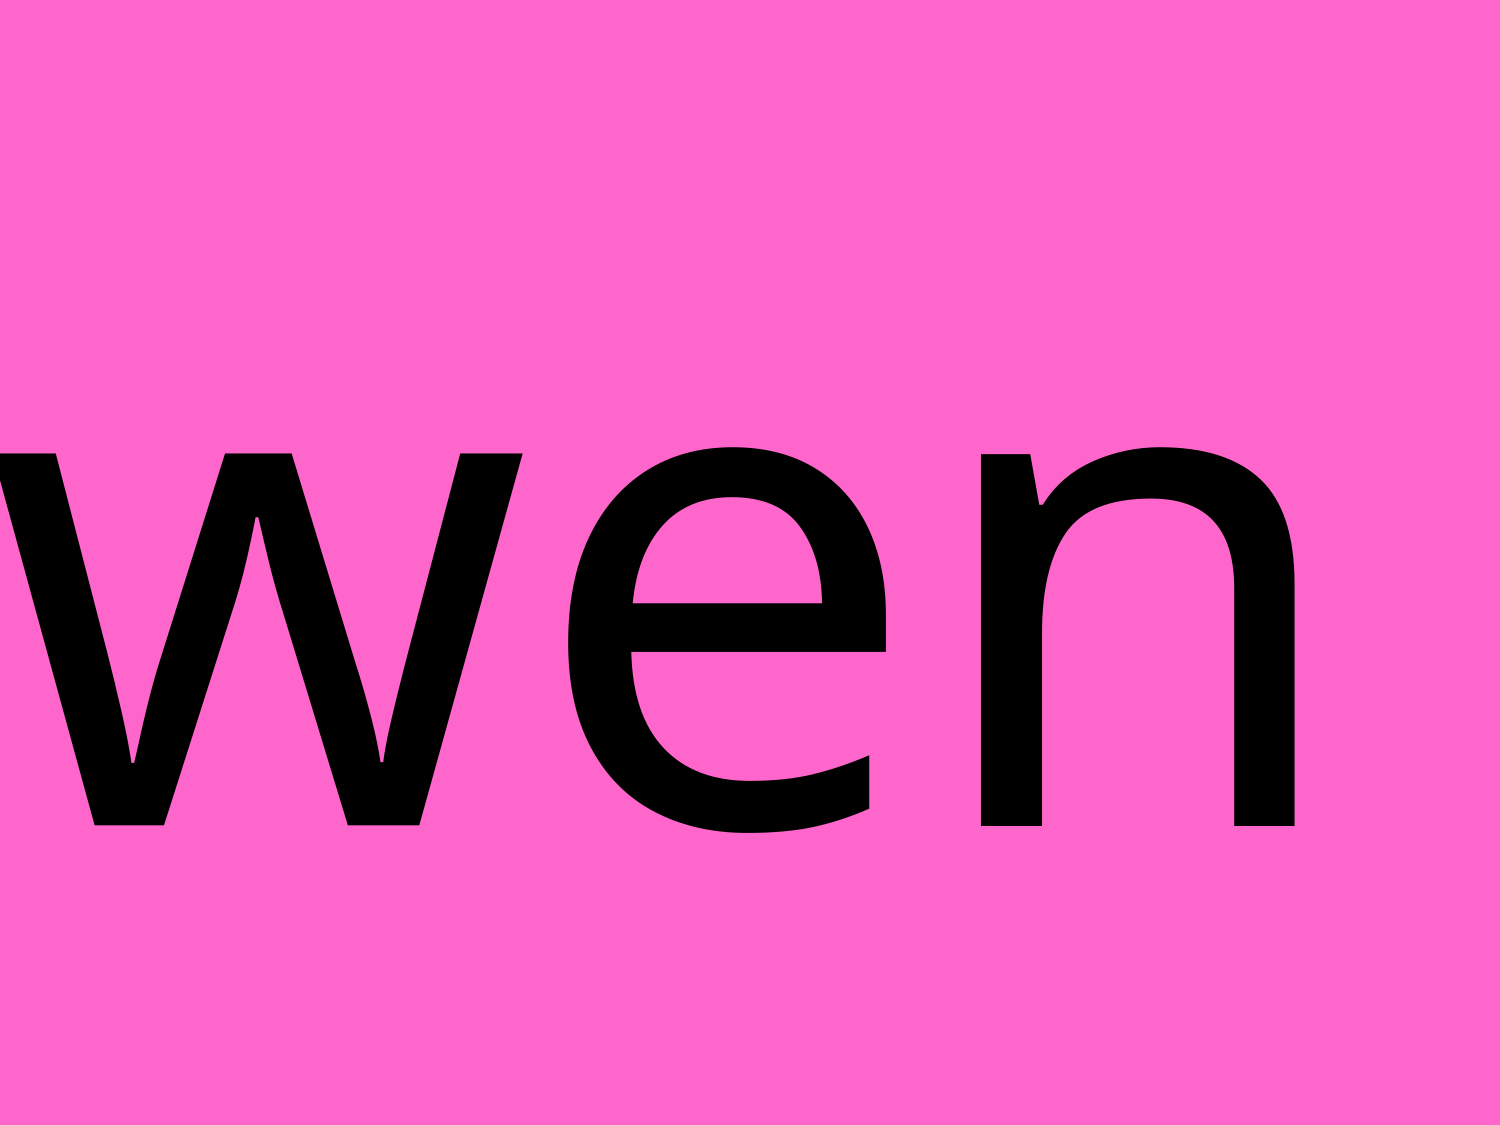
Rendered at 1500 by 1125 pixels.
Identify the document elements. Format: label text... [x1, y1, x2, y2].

list went [0, 125, 1500, 868]
